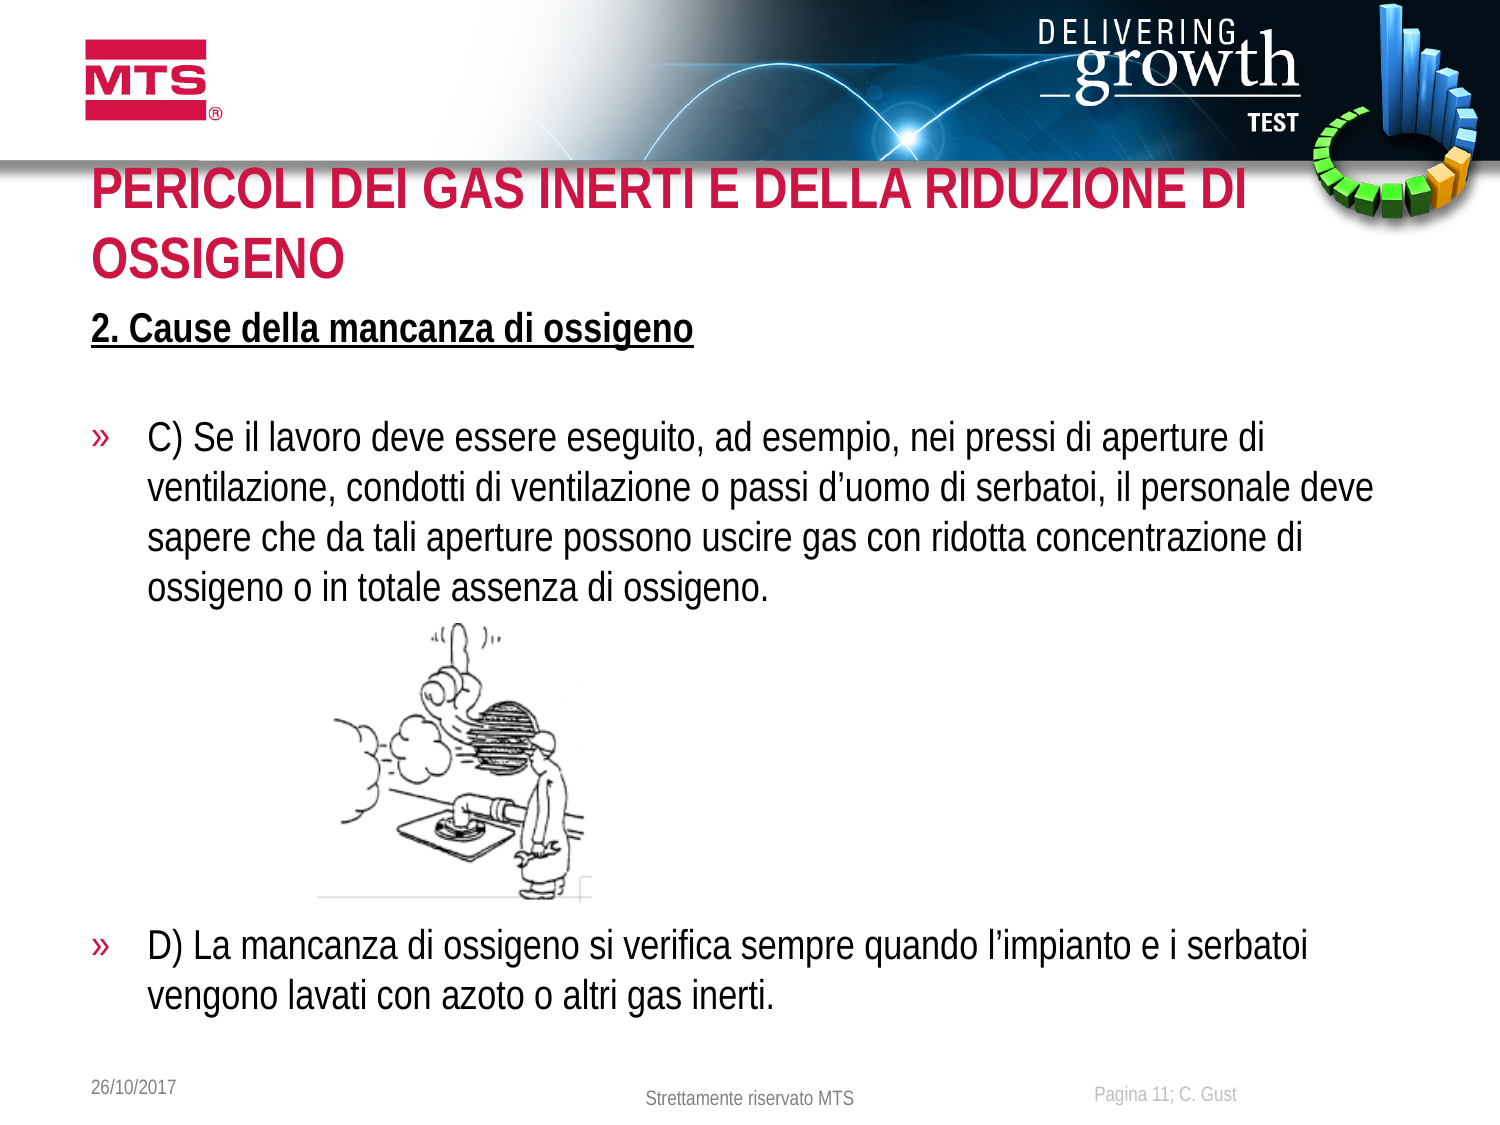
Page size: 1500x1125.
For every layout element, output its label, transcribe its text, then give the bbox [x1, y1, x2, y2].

slide_number Pagina 11; C. Gust [1079, 1072, 1430, 1114]
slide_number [75, 1065, 221, 1107]
picture [0, 0, 1500, 242]
text_box Strettamente riservato MTS [512, 1076, 988, 1115]
list 2. Cause della mancanza di ossigeno C) Se il lavoro deve essere eseguito, ad esempio, nei pressi di aperture di ventilazione, condotti di ventilazione o passi d’uomo di serbatoi, il personale deve sapere che da tali aperture possono uscire gas con ridotta concentrazione di ossigeno o in totale assenza di ossigeno. D) La mancanza di ossigeno si verifica sempre quando l’impianto e i serbatoi vengono lavati con azoto o altri gas inerti. [75, 260, 1432, 1054]
title PERICOLI DEI GAS INERTI E DELLA RIDUZIONE DI OSSIGENO [75, 180, 1430, 260]
picture [318, 623, 593, 903]
